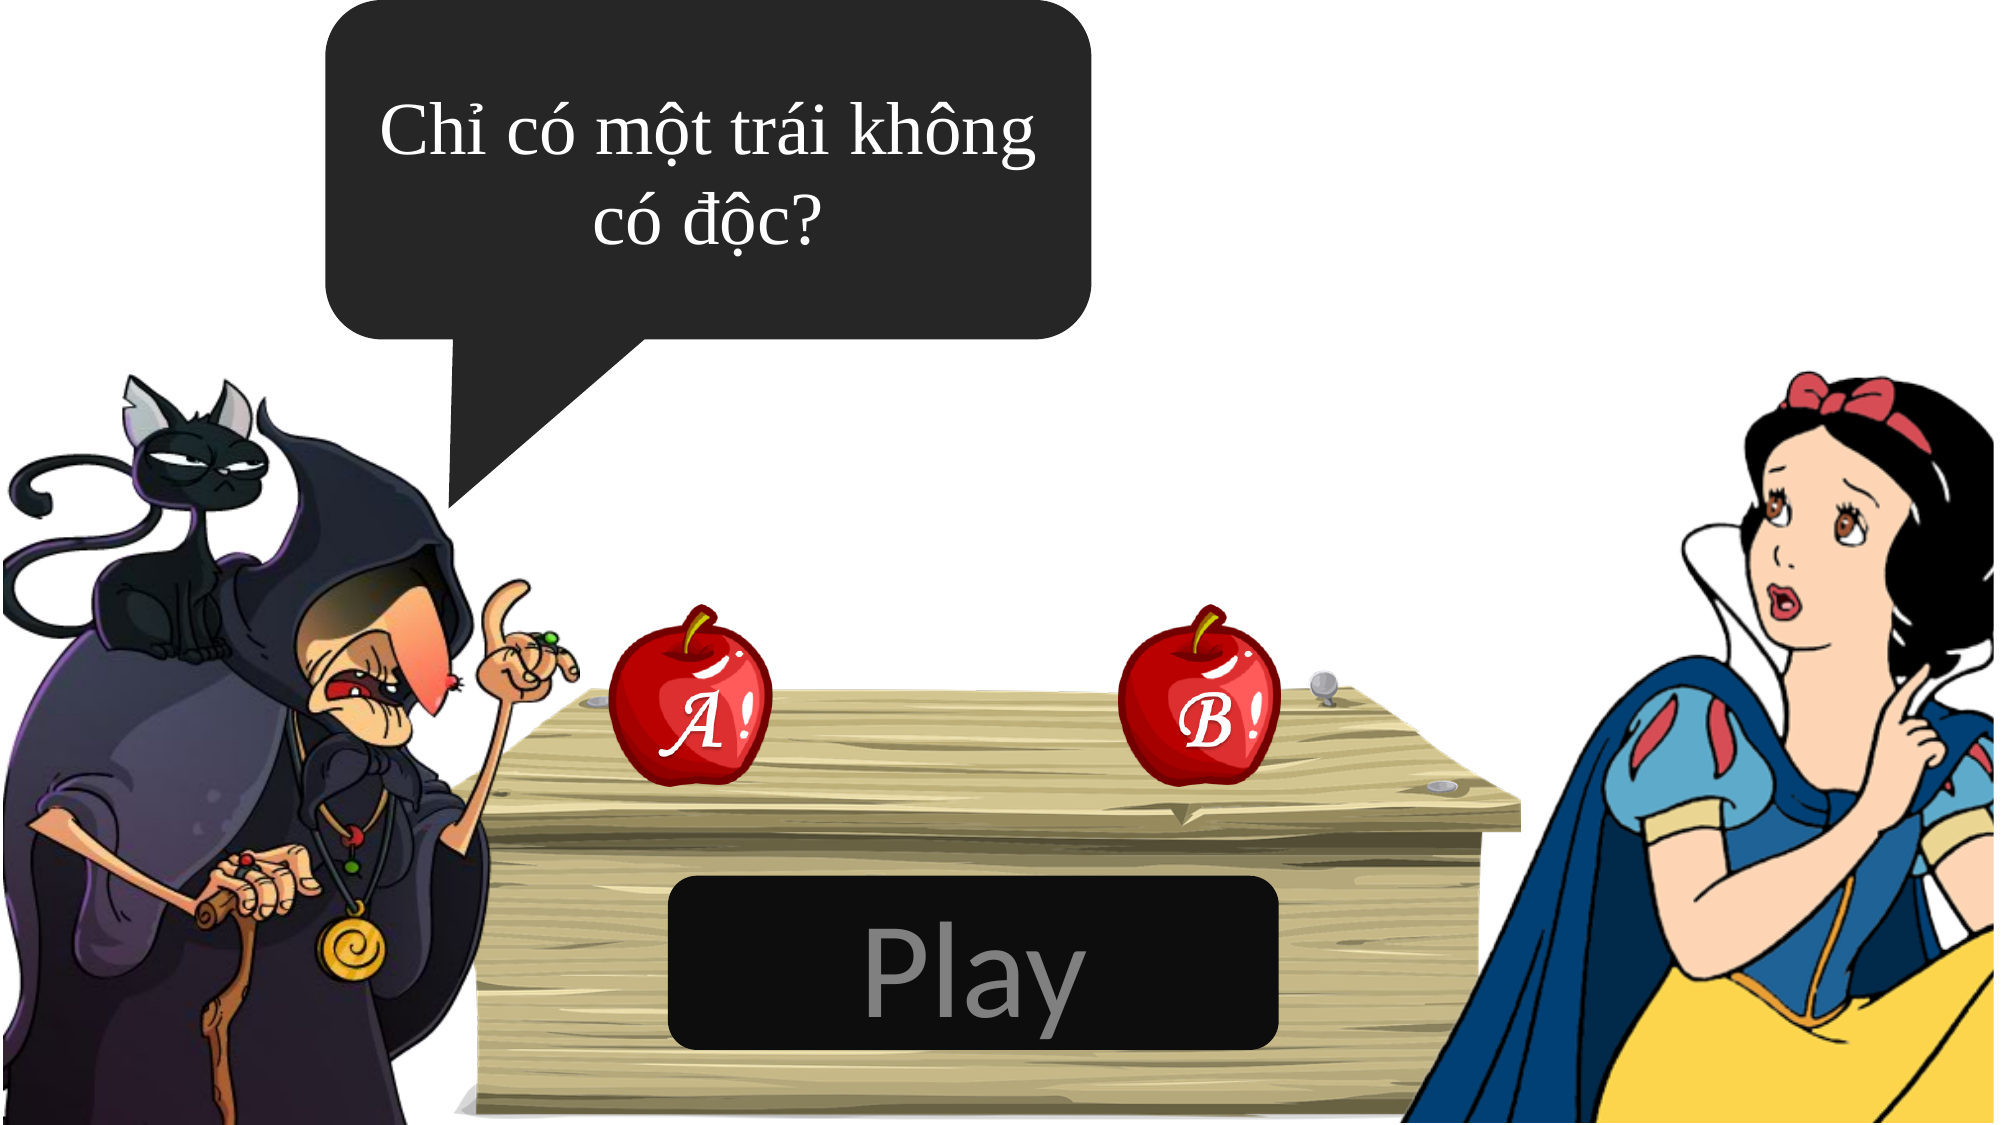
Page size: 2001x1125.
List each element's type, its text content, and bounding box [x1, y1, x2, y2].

text_box Chỉ có một trái không có độc? [324, 0, 1093, 397]
picture [3, 370, 1994, 1125]
